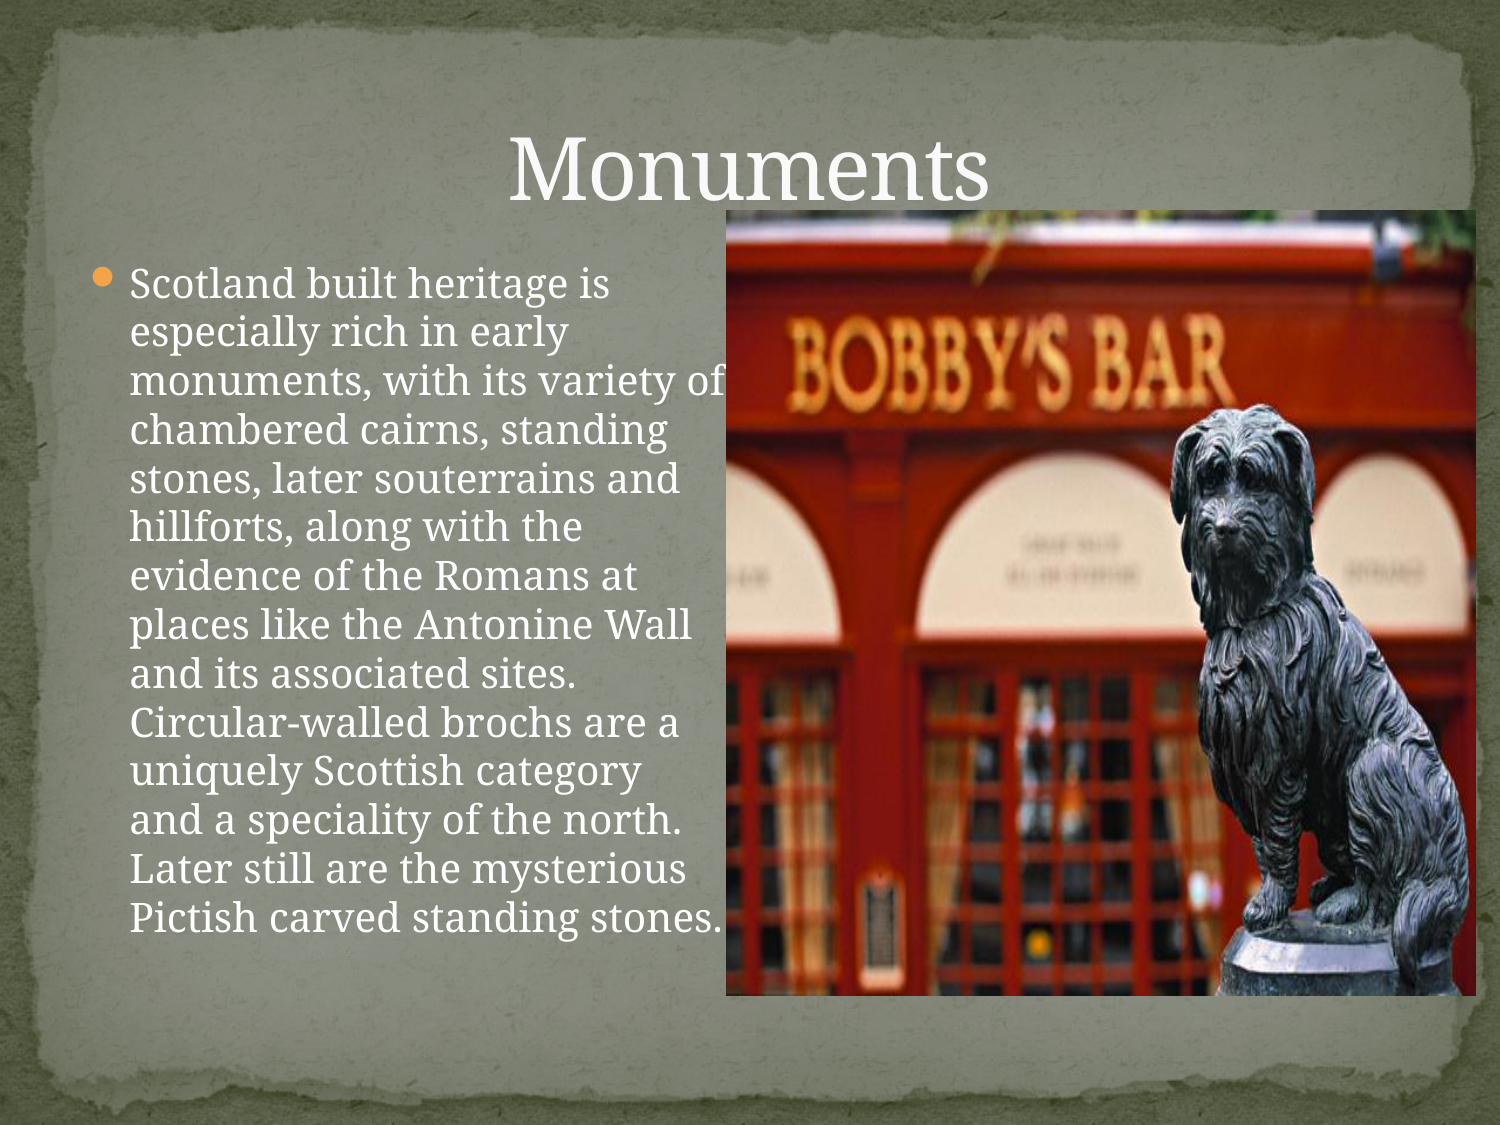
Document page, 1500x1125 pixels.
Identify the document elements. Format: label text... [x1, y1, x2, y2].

list Scotland built heritage is especially rich in early monuments, with its variety of chambered cairns, standing stones, later souterrains and hillforts, along with the evidence of the Romans at places like the Antonine Wall and its associated sites. Circular-walled brochs are a uniquely Scottish category and a speciality of the north. Later still are the mysterious Pictish carved standing stones. [75, 249, 721, 1000]
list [726, 210, 1476, 997]
title Monuments [74, 24, 1425, 225]
